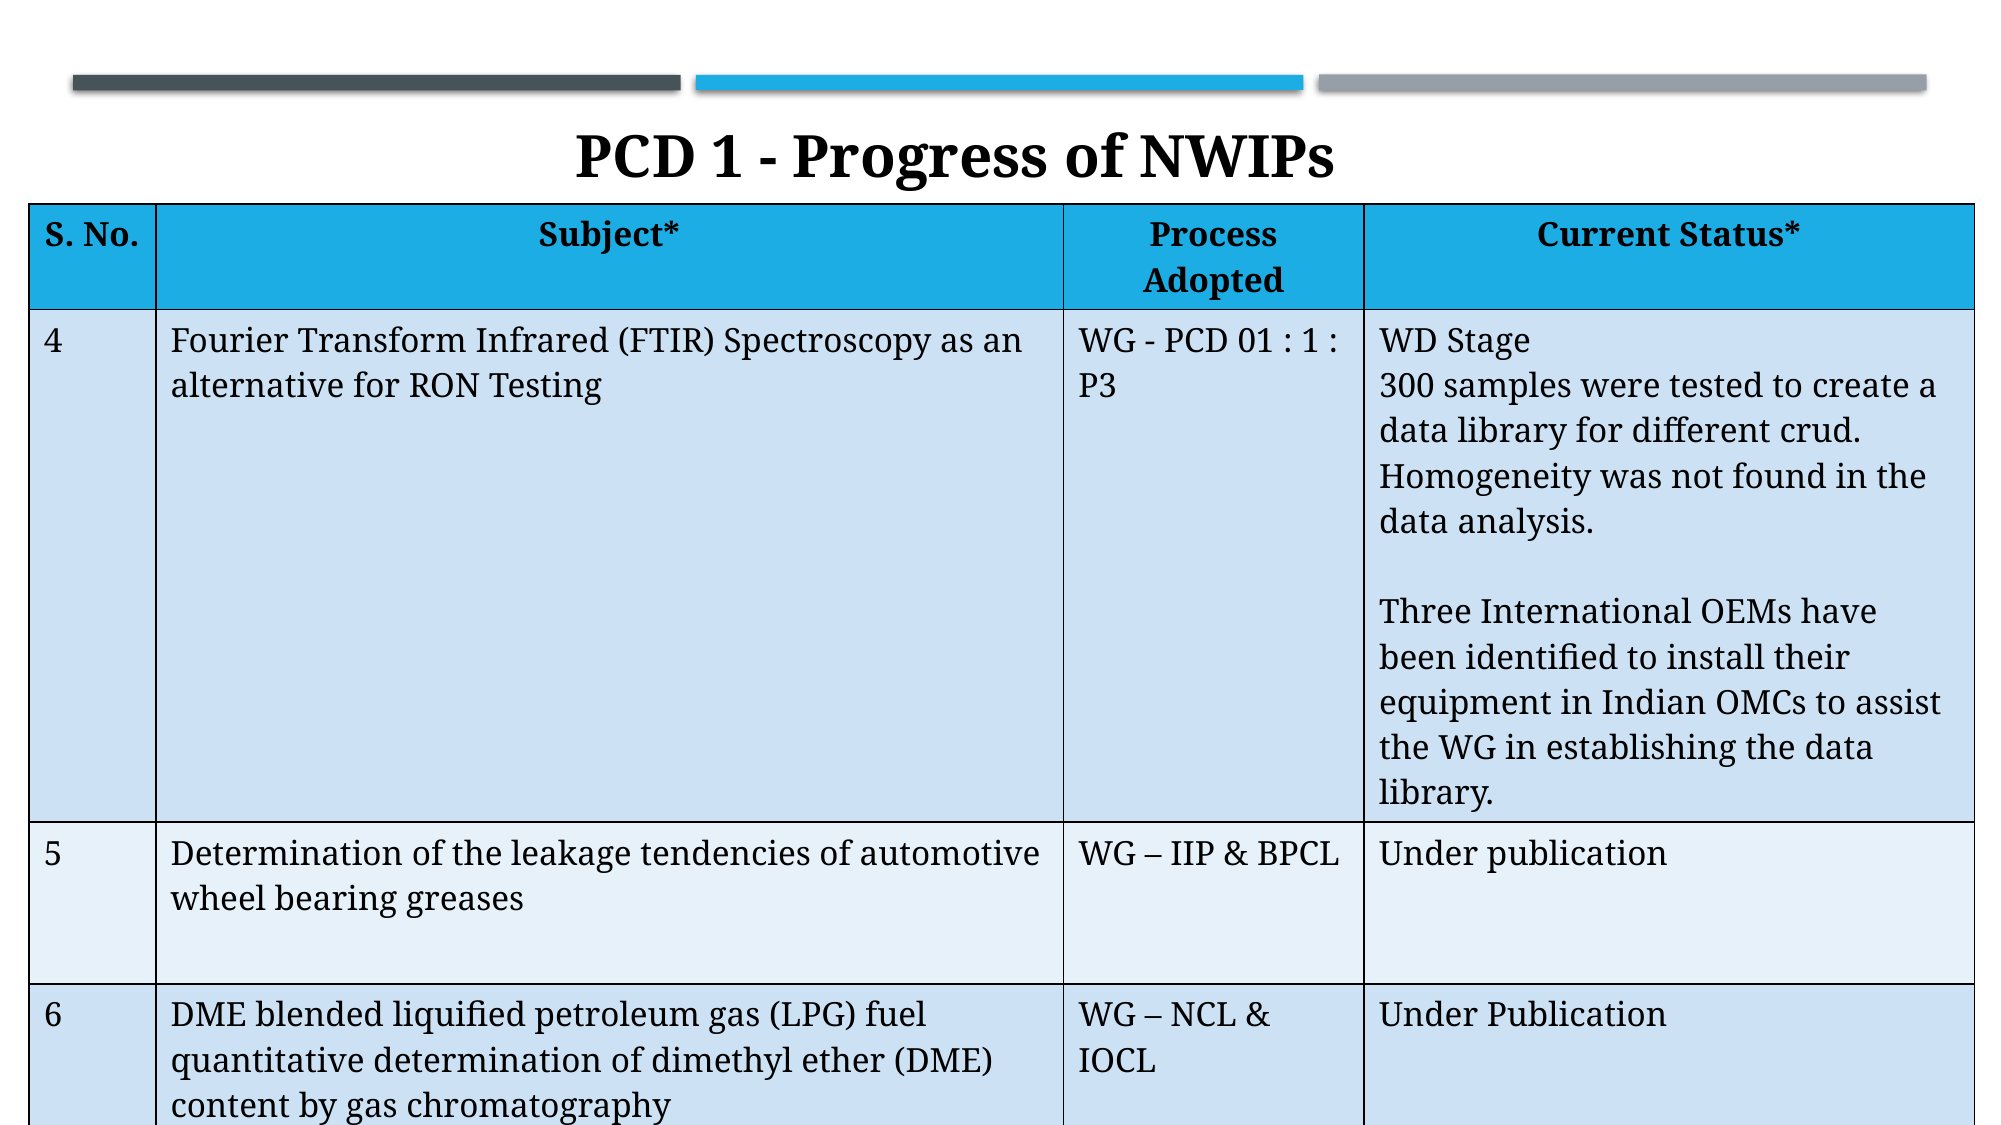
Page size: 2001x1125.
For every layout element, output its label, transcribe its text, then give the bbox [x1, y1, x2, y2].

table_cell 4 [30, 310, 155, 821]
table_cell Determination of the leakage tendencies of automotive wheel bearing greases [157, 823, 1063, 983]
table_cell DME blended liquified petroleum gas (LPG) fuel quantitative determination of dimethyl ether (DME) content by gas chromatography [157, 985, 1063, 1125]
table_cell WD Stage 300 samples were tested to create a data library for different crud. Homogeneity was not found in the data analysis. Three International OEMs have been identified to install their equipment in Indian OMCs to assist the WG in establishing the data library. [1365, 310, 1974, 821]
table_cell Fourier Transform Infrared (FTIR) Spectroscopy as an alternative for RON Testing [157, 310, 1063, 821]
table_header Current Status* [1365, 205, 1974, 309]
table_cell Under publication [1365, 823, 1974, 983]
table_header Subject* [157, 205, 1063, 309]
table_header Process Adopted [1064, 205, 1363, 309]
table_cell 6 [30, 985, 155, 1125]
table_cell 5 [30, 823, 155, 983]
table_cell WG – NCL & IOCL [1064, 985, 1363, 1125]
table_cell WG – IIP & BPCL [1064, 823, 1363, 983]
text_box PCD 1 - Progress of NWIPs [530, 111, 1383, 197]
table_cell Under Publication [1365, 985, 1974, 1125]
table_header S. No. [30, 205, 155, 309]
table_cell WG - PCD 01 : 1 : P3 [1064, 310, 1363, 821]
